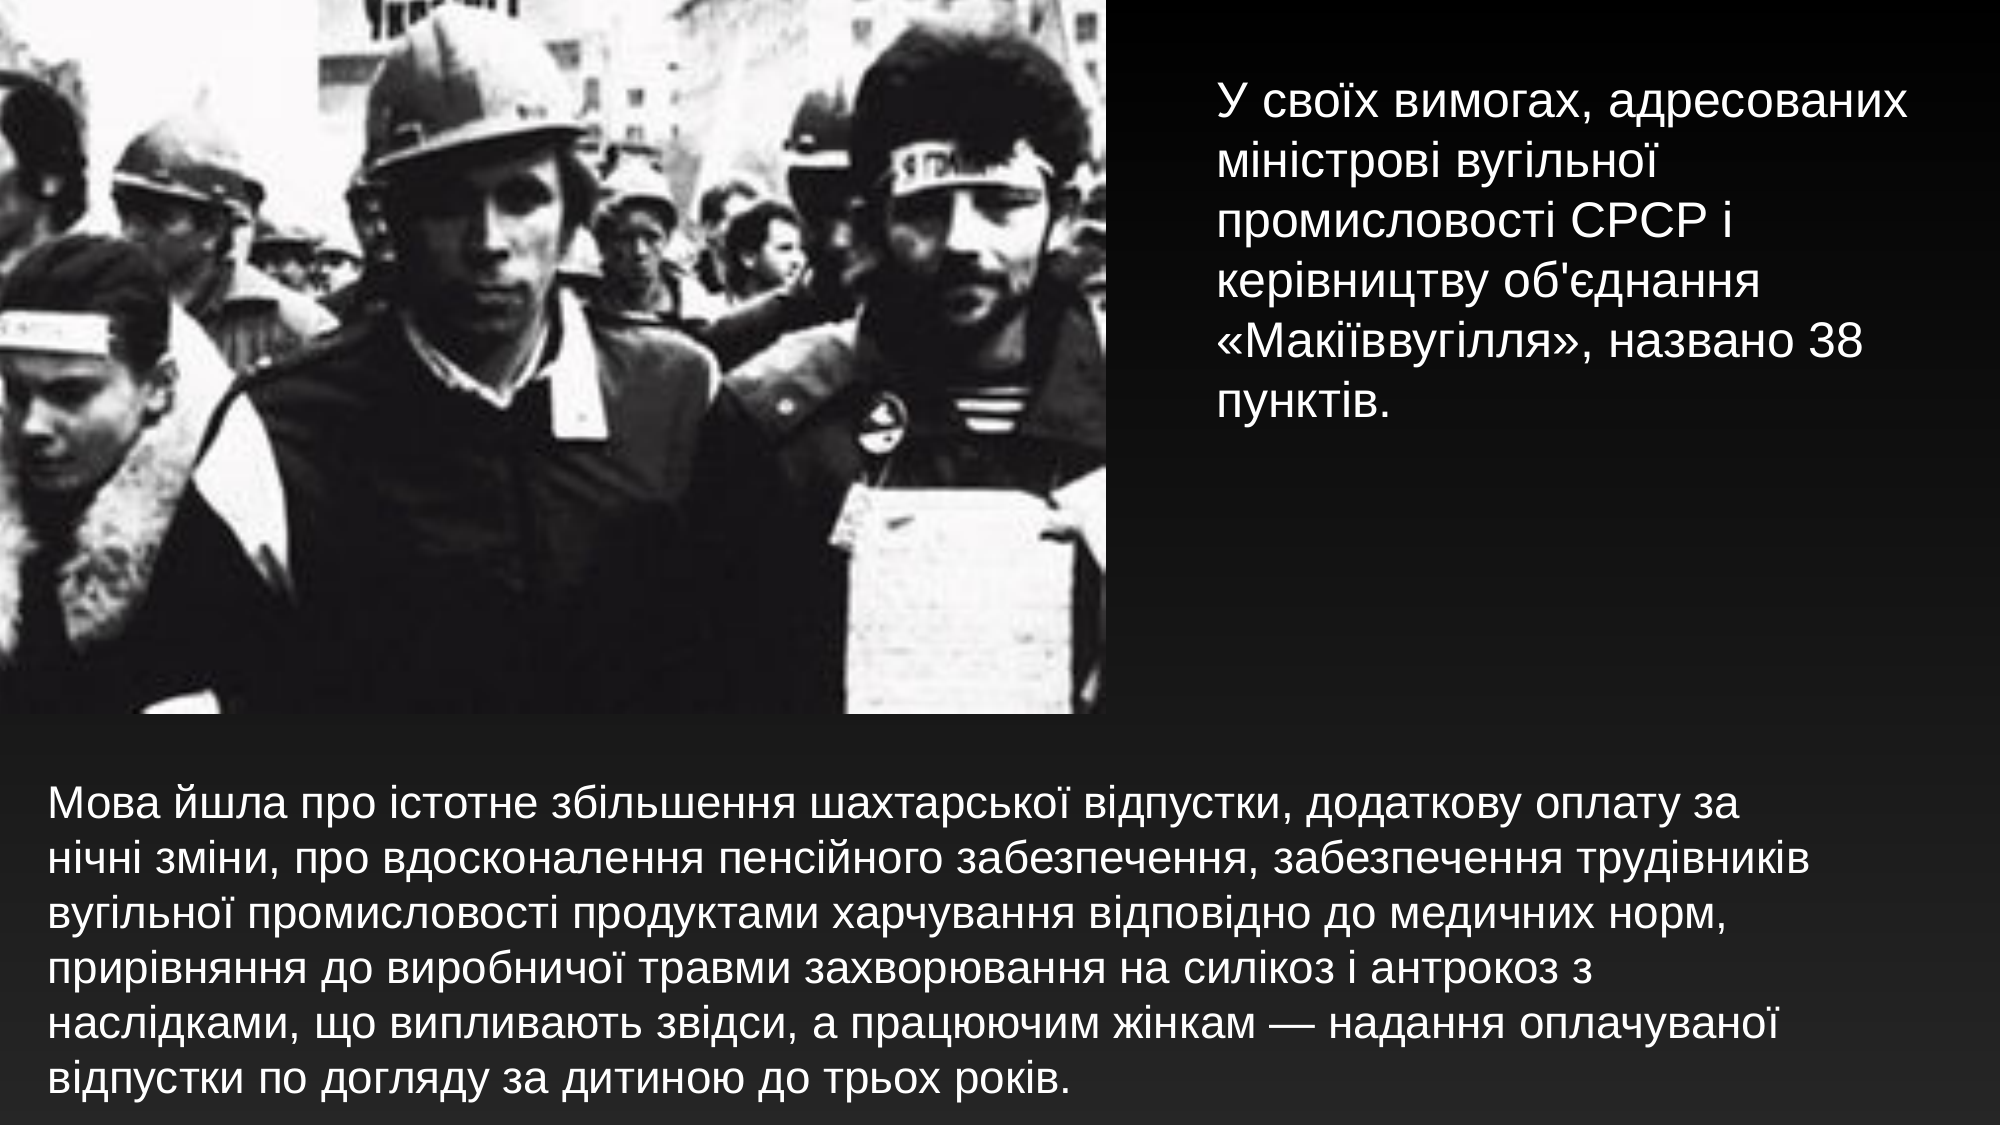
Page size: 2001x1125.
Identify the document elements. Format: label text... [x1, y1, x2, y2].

picture [0, 0, 1106, 714]
text_box Мова йшла про істотне збільшення шахтарської відпустки, додаткову оплату за нічні зміни, про вдосконалення пенсійного забезпечення, забезпечення трудівників вугільної промисловості продуктами харчування відповідно до медичних норм, прирівняння до виробничої травми захворювання на силікоз і антрокоз з наслідками, що випливають звідси, а працюючим жінкам — надання оплачуваної відпустки по догляду за дитиною до трьох років. [33, 765, 1856, 1110]
text_box У своїх вимогах, адресованих міністрові вугільної промисловості СРСР і керівництву об'єднання «Макіїввугілля», названо 38 пунктів. [1201, 59, 2000, 495]
